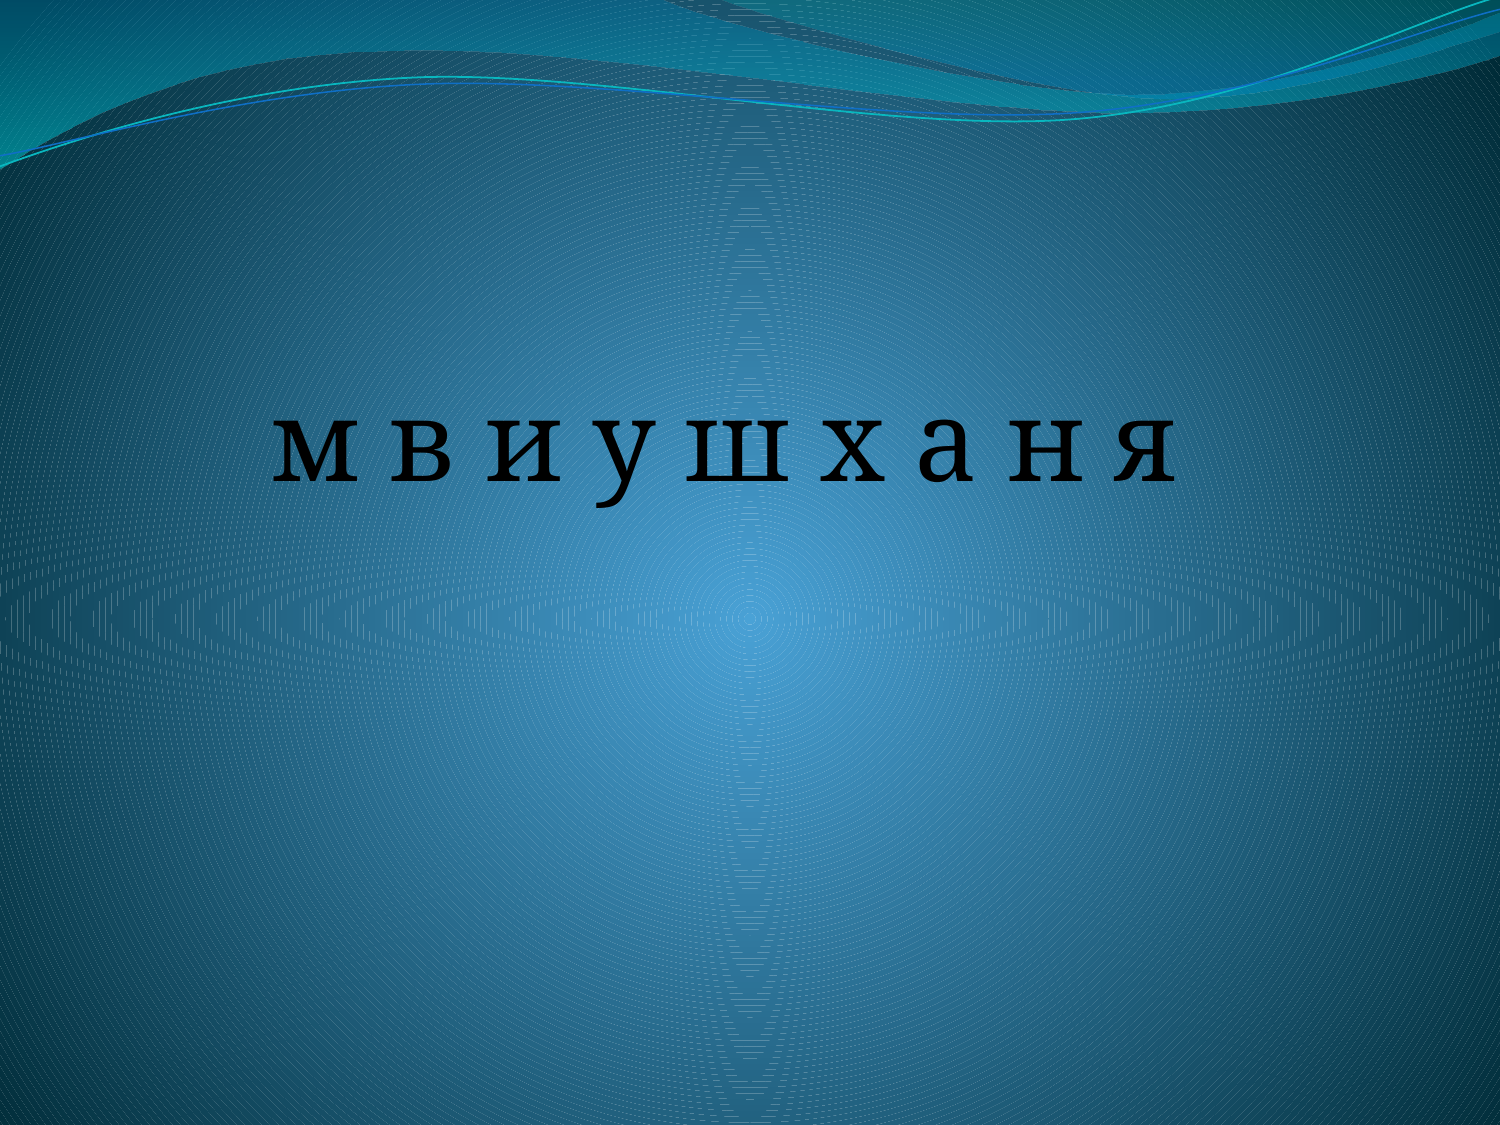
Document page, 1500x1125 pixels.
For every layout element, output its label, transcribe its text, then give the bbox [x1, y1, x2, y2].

list м в и у ш х а н я [86, 361, 1362, 692]
